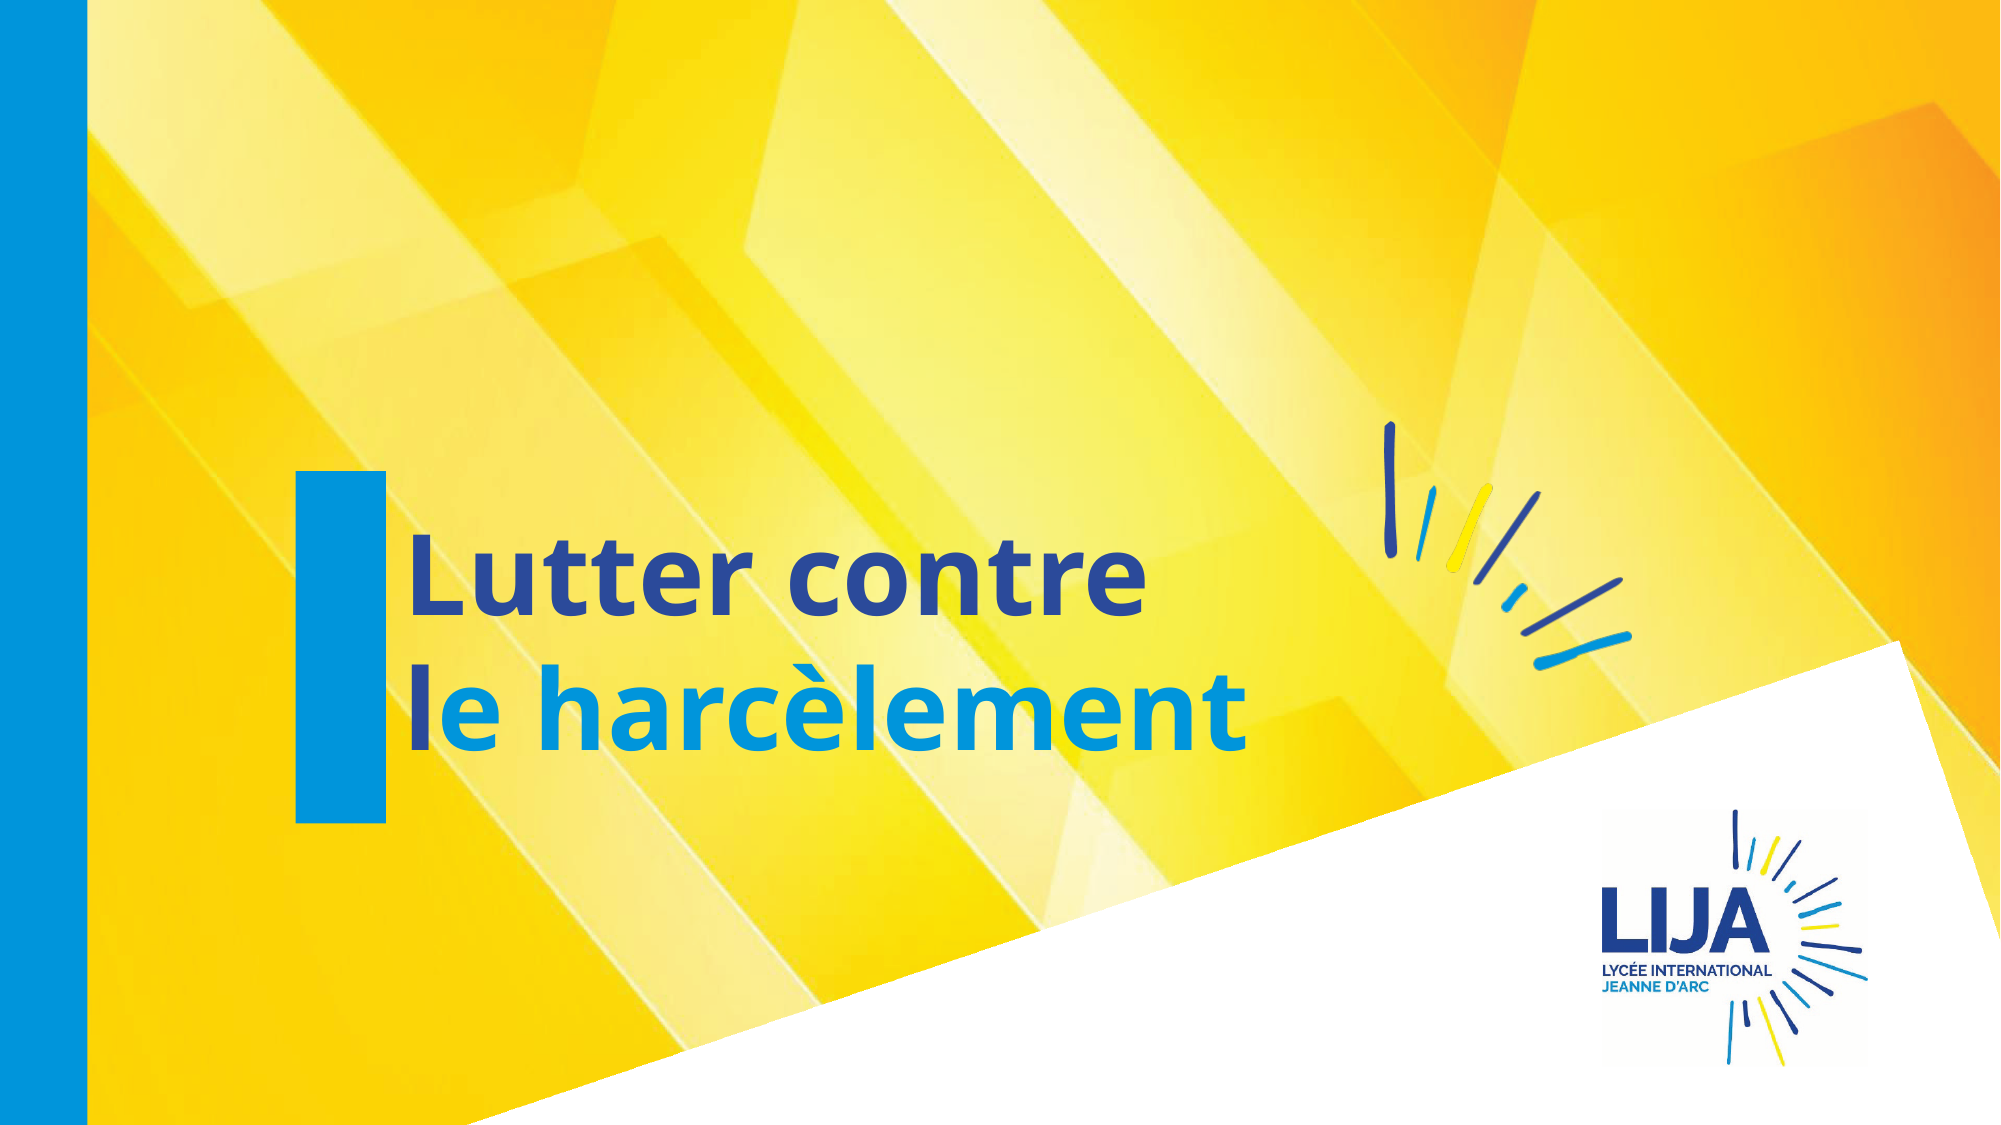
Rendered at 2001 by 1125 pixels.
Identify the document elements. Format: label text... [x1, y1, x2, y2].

text_box [295, 470, 387, 824]
text_box Lutter contre le harcèlement [388, 360, 1999, 1125]
picture [1372, 421, 1692, 683]
text_box [0, 0, 88, 1125]
picture [88, 0, 2001, 1125]
